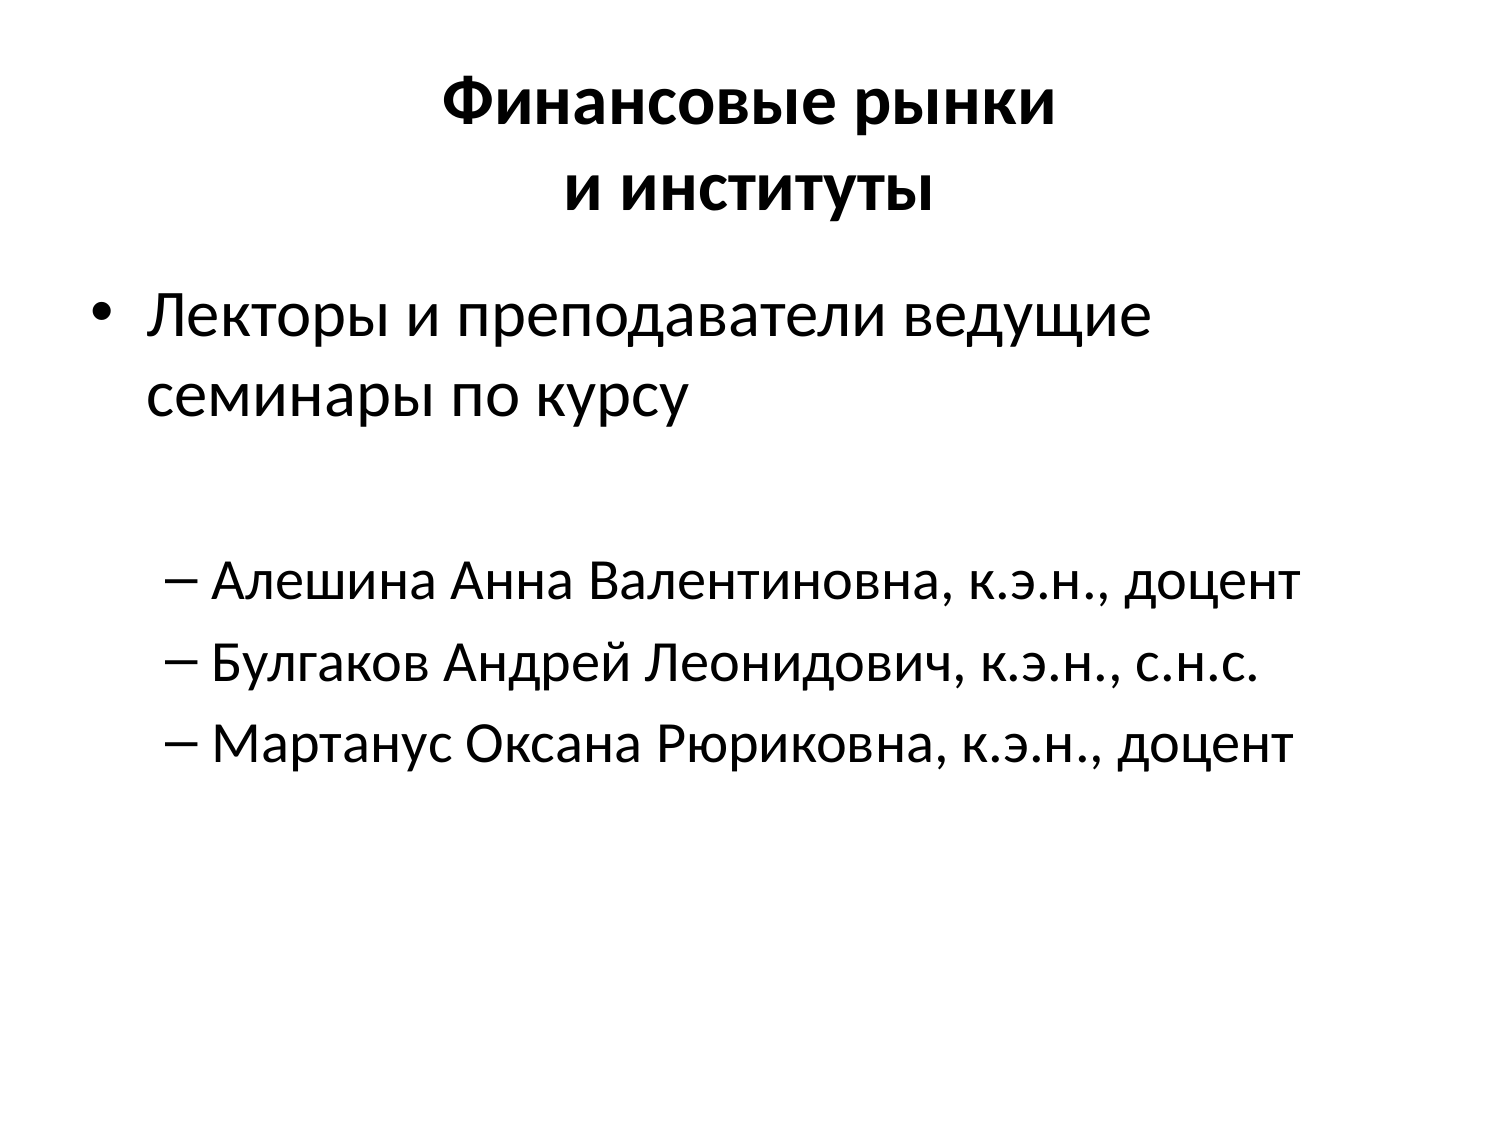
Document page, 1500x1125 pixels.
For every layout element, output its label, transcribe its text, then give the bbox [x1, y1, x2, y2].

title Финансовые рынки и институты [75, 45, 1425, 233]
list Лекторы и преподаватели ведущие семинары по курсу Алешина Анна Валентиновна, к.э.н., доцент Булгаков Андрей Леонидович, к.э.н., с.н.с. Мартанус Оксана Рюриковна, к.э.н., доцент [75, 262, 1425, 1005]
